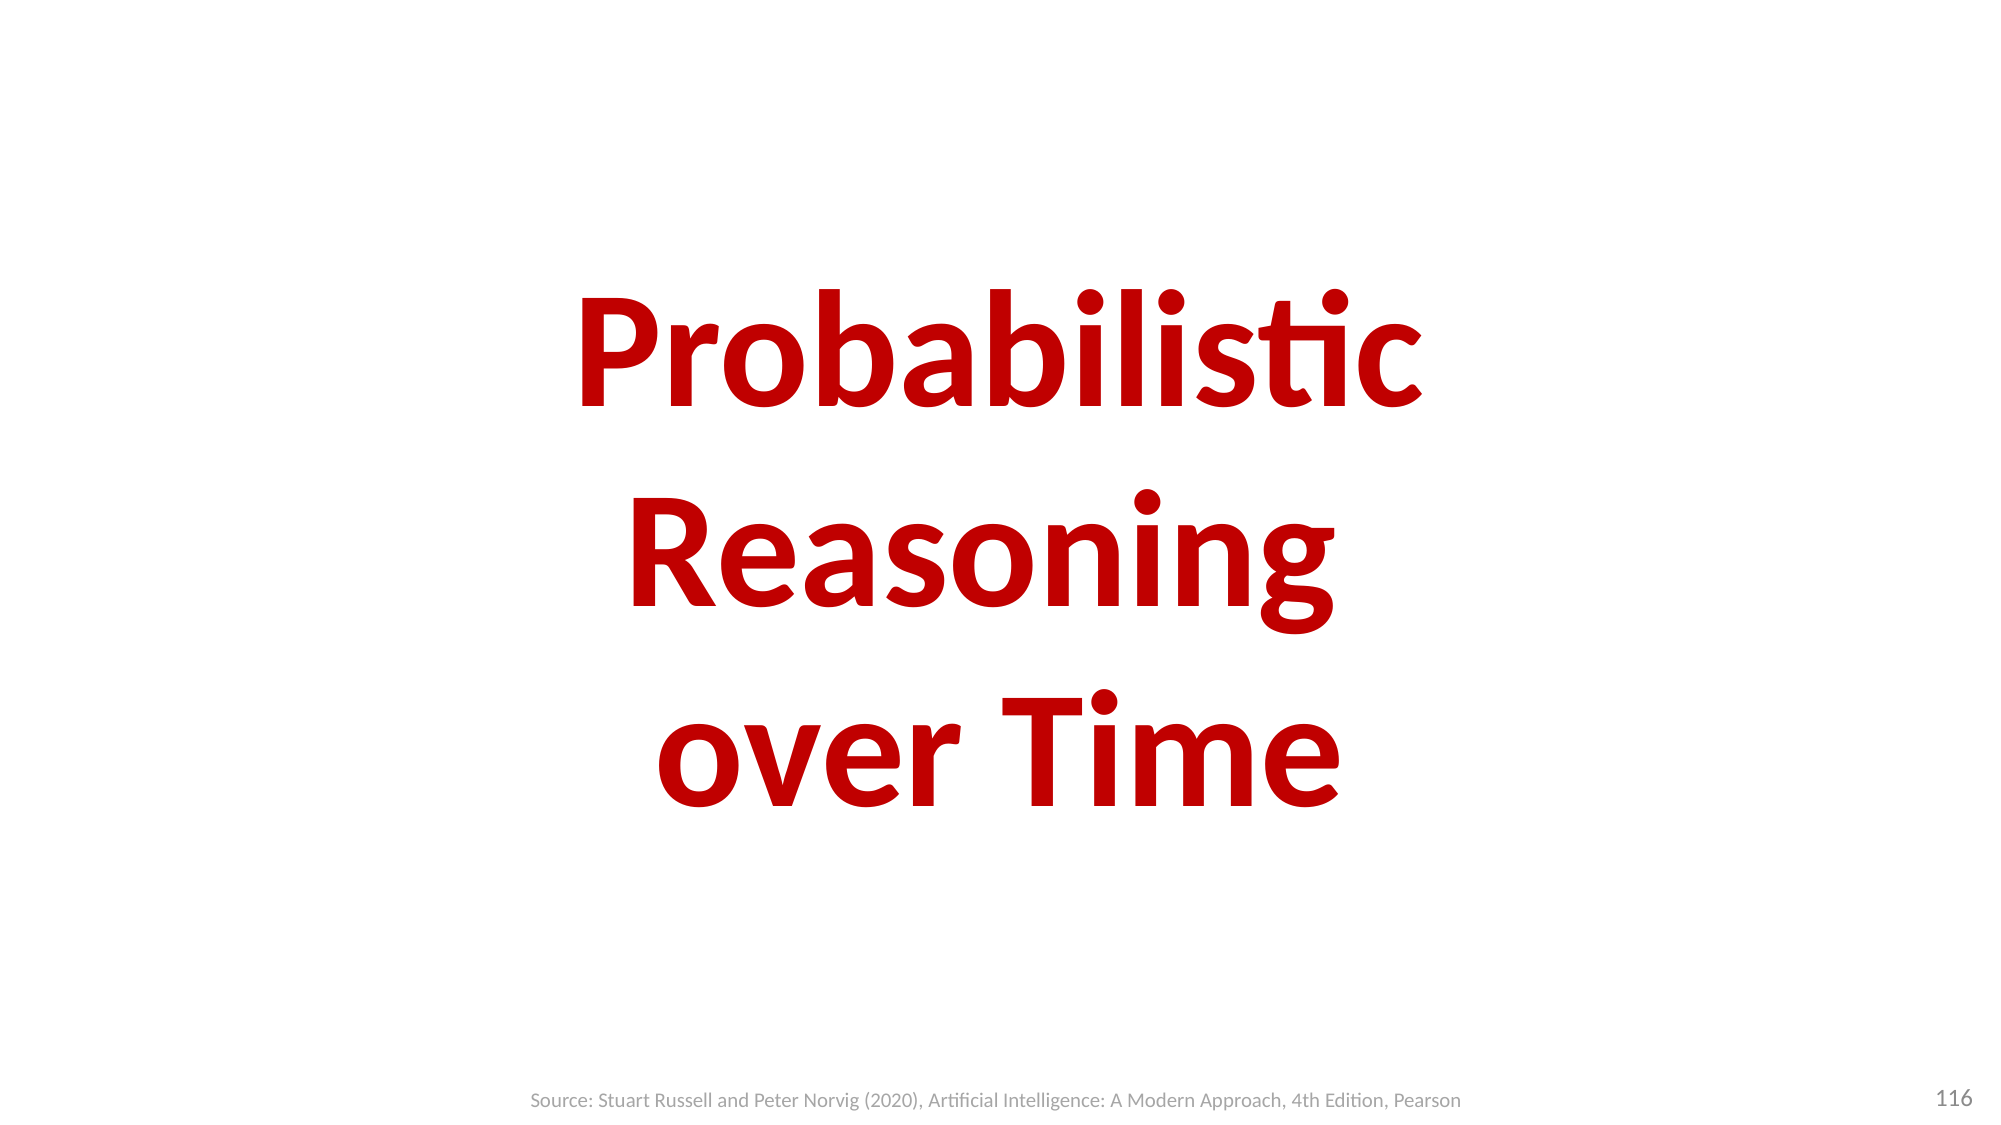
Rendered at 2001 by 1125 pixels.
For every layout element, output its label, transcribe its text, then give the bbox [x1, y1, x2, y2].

slide_number 116 [1830, 1076, 1989, 1116]
title Probabilistic Reasoning over Time [303, 20, 1697, 1060]
text_box Source: Stuart Russell and Peter Norvig (2020), Artificial Intelligence: A Modern Approach, 4th Edition, Pearson [423, 1079, 1570, 1119]
